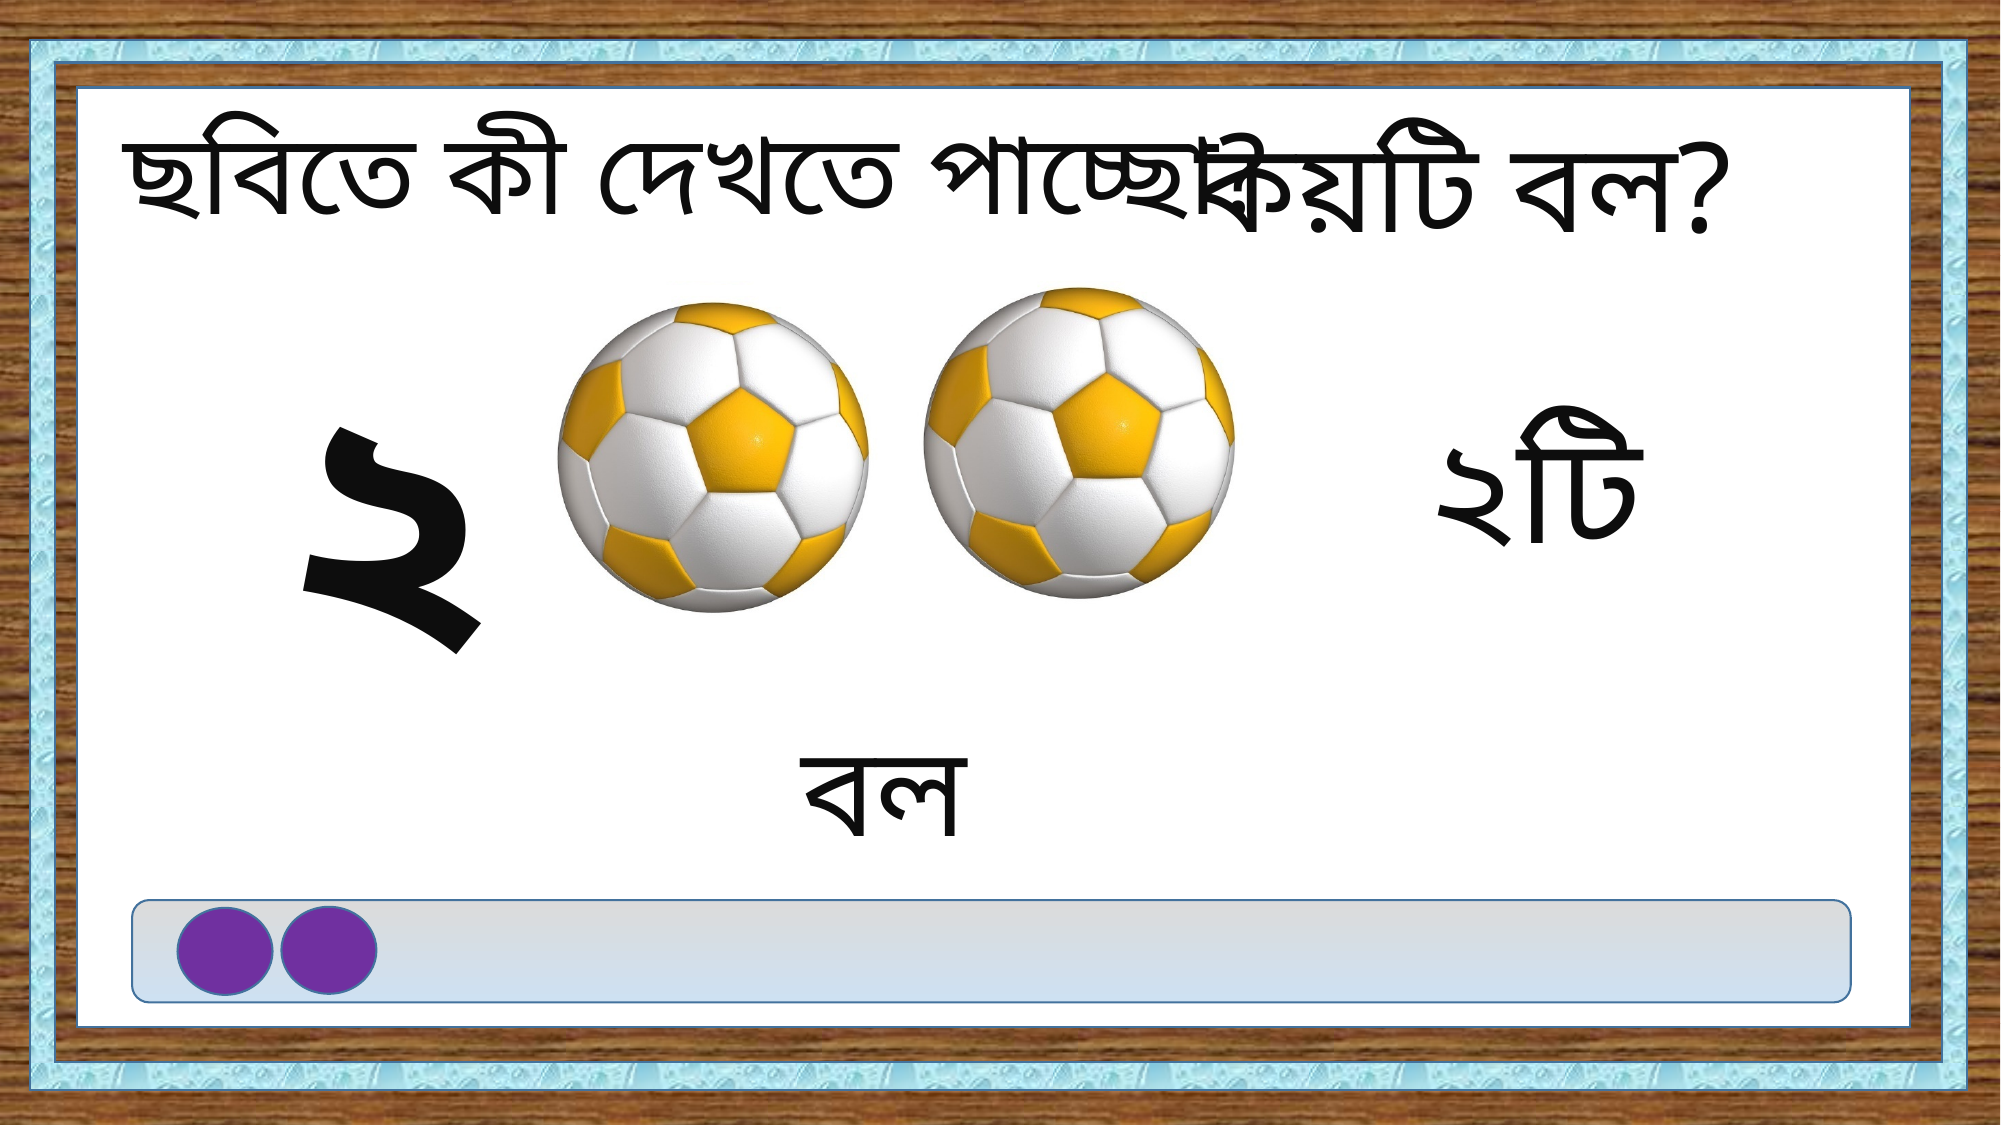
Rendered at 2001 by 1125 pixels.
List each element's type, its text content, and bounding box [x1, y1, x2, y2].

text_box [176, 906, 274, 996]
text_box ২টি [1413, 386, 1758, 582]
text_box [280, 905, 378, 995]
text_box কয়টি বল? [1180, 100, 1802, 265]
text_box ২ [270, 292, 615, 722]
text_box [535, 268, 1257, 616]
picture [0, 0, 2001, 1125]
text_box ছবিতে কী দেখতে পাচ্ছো? [109, 94, 1625, 244]
text_box [131, 899, 1852, 1004]
text_box বল [786, 704, 1131, 869]
